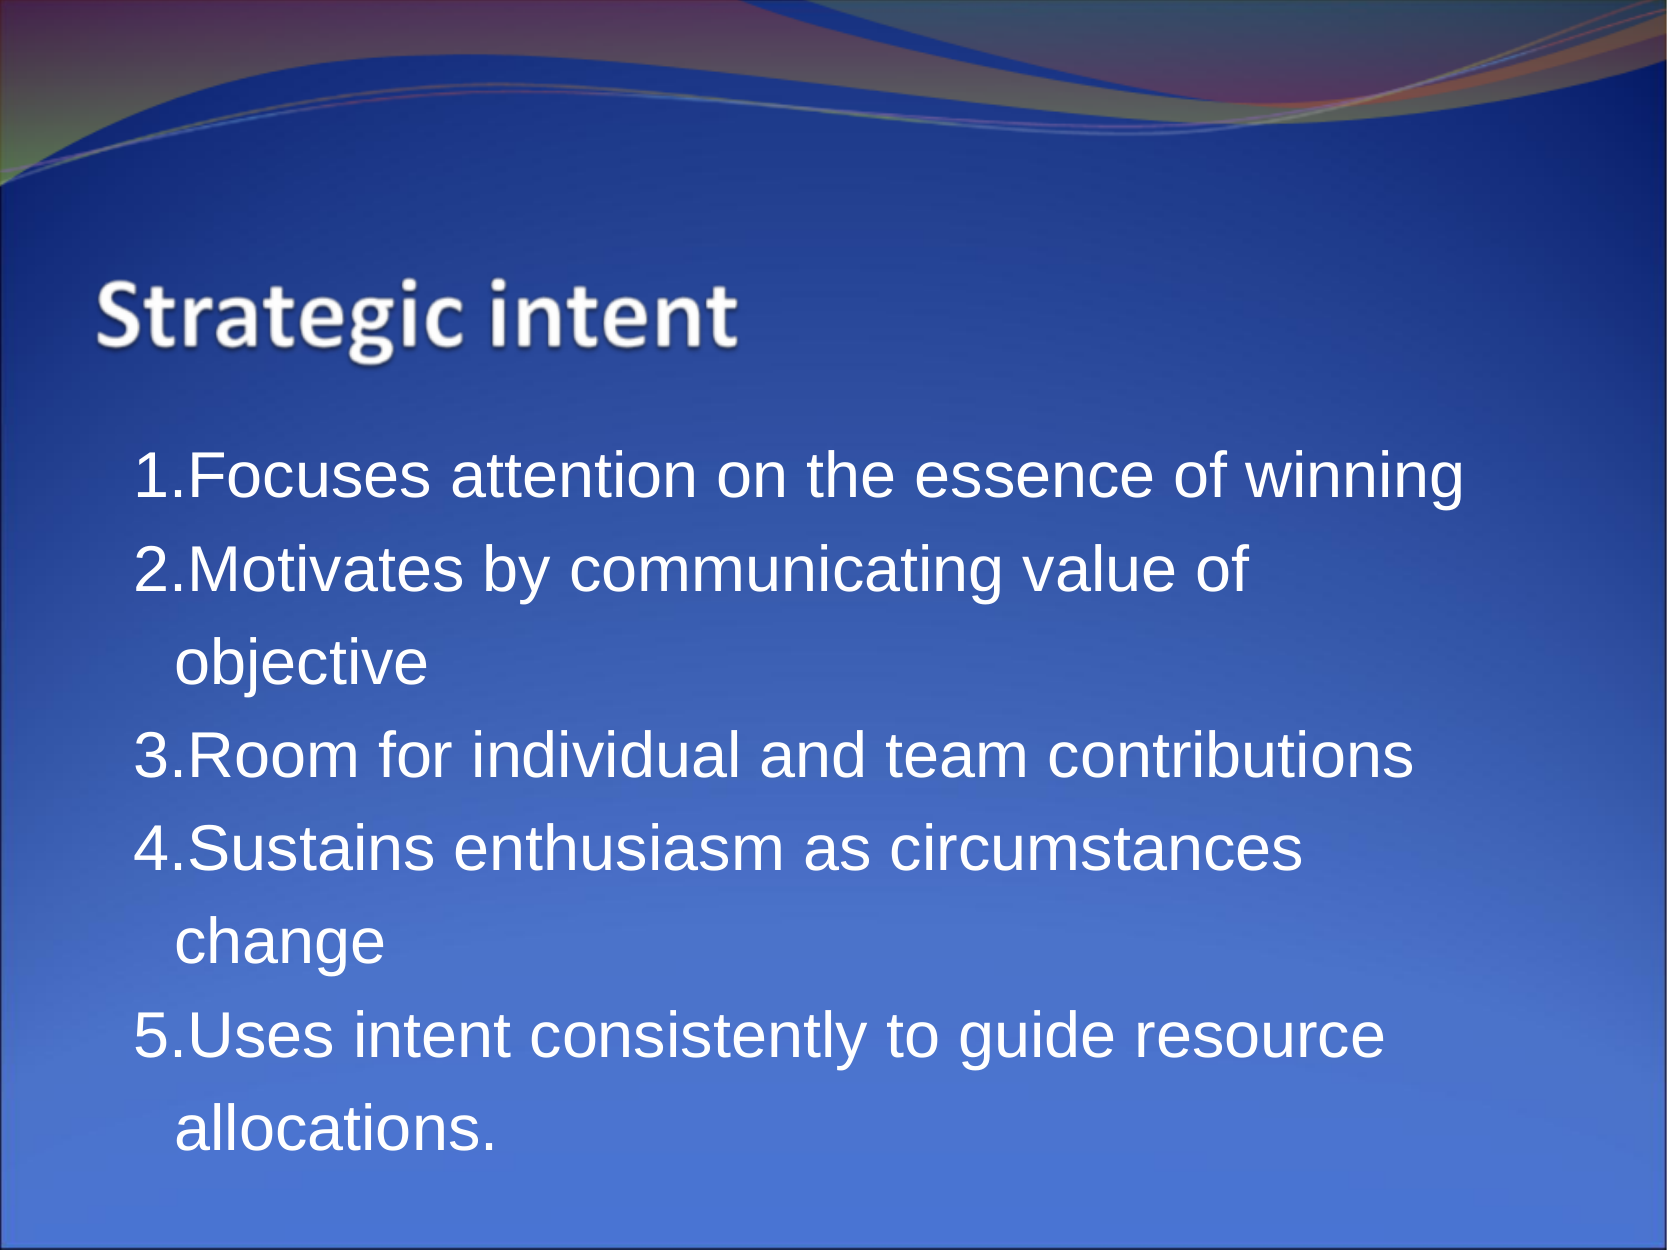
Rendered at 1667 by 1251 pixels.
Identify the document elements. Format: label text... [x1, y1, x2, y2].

picture [0, 0, 1667, 1250]
list Focuses attention on the essence of winning Motivates by communicating value of objective Room for individual and team contributions Sustains enthusiasm as circumstances change Uses intent consistently to guide resource allocations. [105, 411, 1518, 956]
text_box [25, 123, 1516, 386]
